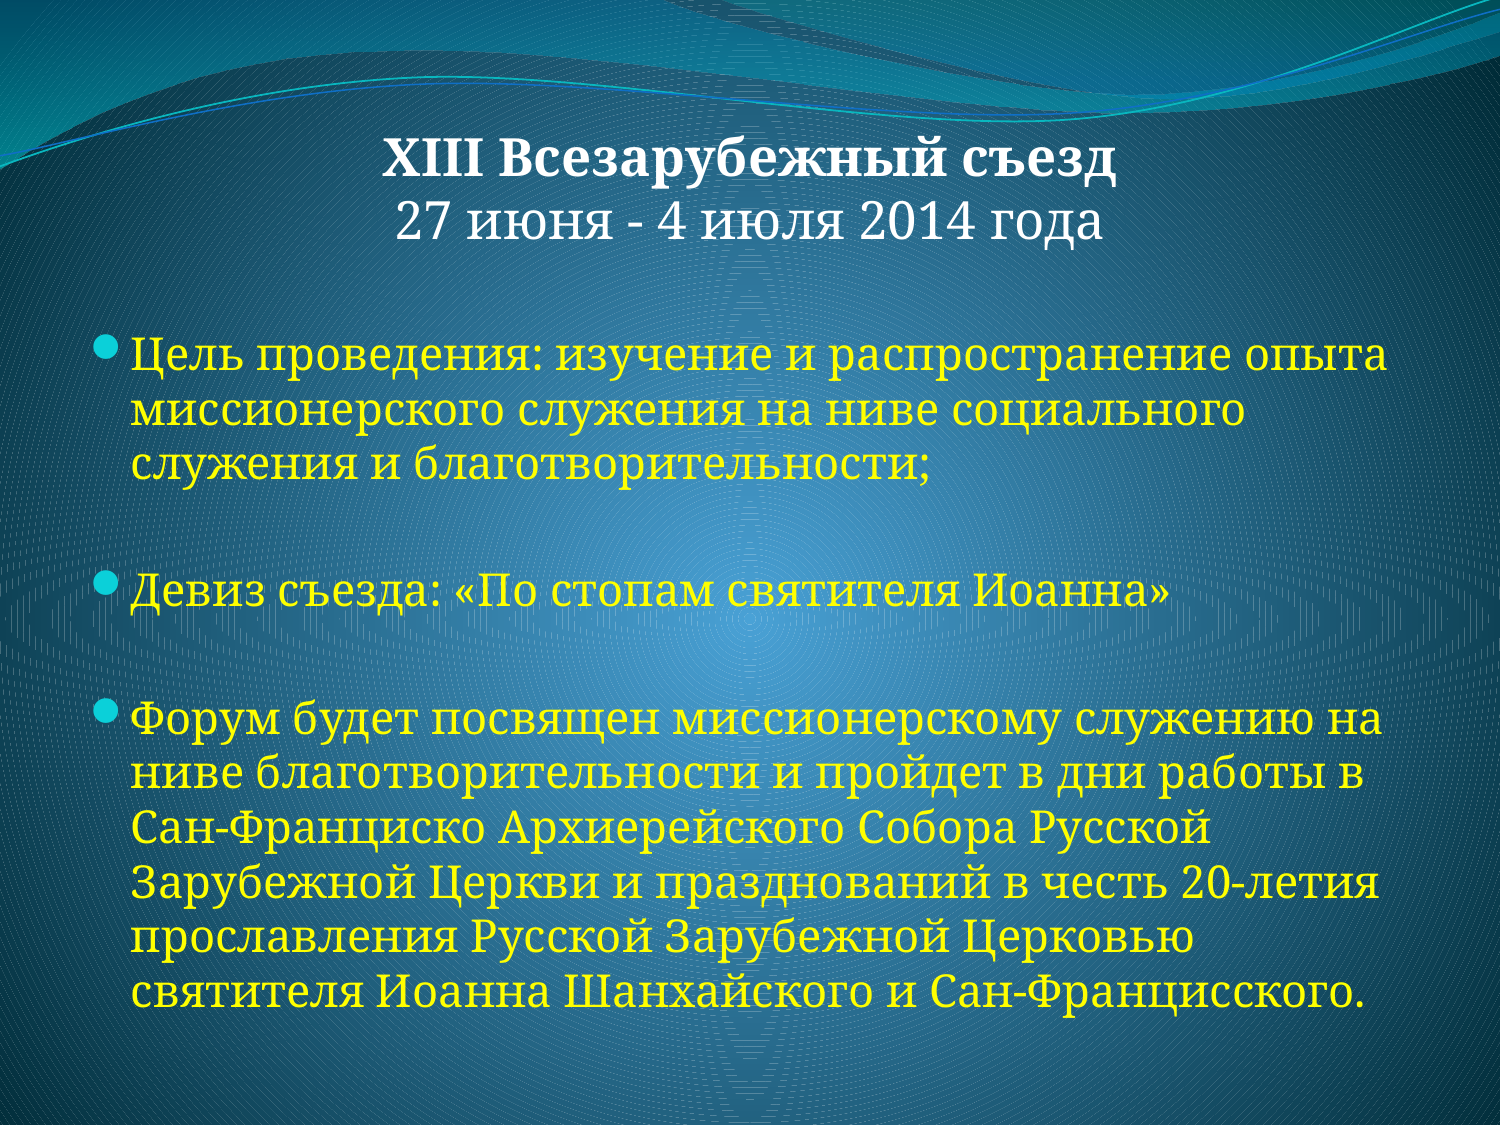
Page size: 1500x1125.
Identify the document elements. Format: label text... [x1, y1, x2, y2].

list Цель проведения: изучение и распространение опыта миссионерского служения на ниве социального служения и благотворительности; Девиз съезда: «По стопам святителя Иоанна» Форум будет посвящен миссионерскому служению на ниве благотворительности и пройдет в дни работы в Сан-Франциско Архиерейского Собора Русской Зарубежной Церкви и празднований в честь 20-летия прославления Русской Зарубежной Церковью святителя Иоанна Шанхайского и Сан-Францисского. [75, 317, 1425, 1038]
title XIII Всезарубежный съезд 27 июня - 4 июля 2014 года [75, 115, 1425, 250]
